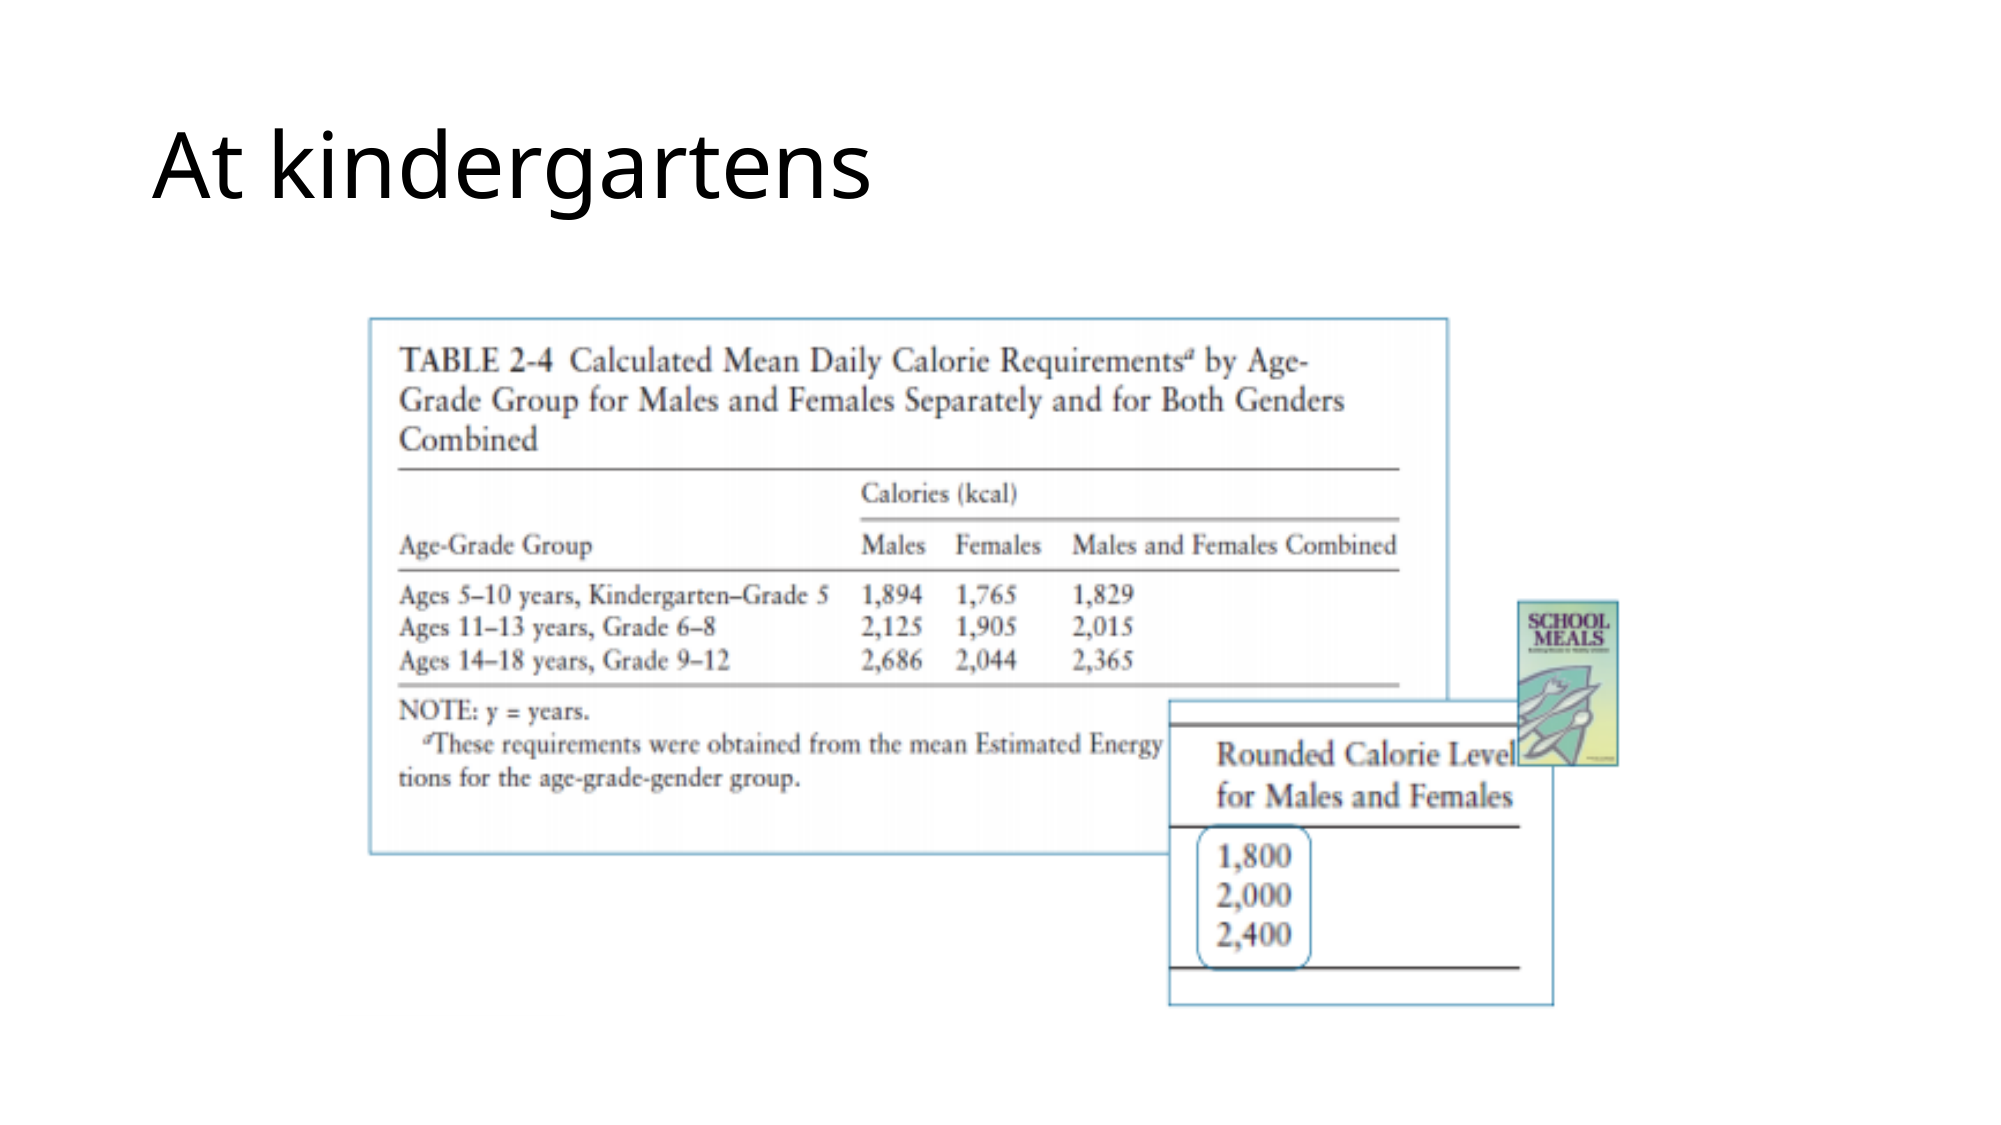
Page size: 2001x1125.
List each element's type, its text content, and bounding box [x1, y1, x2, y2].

title At kindergartens [137, 59, 1863, 278]
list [338, 301, 1662, 1016]
